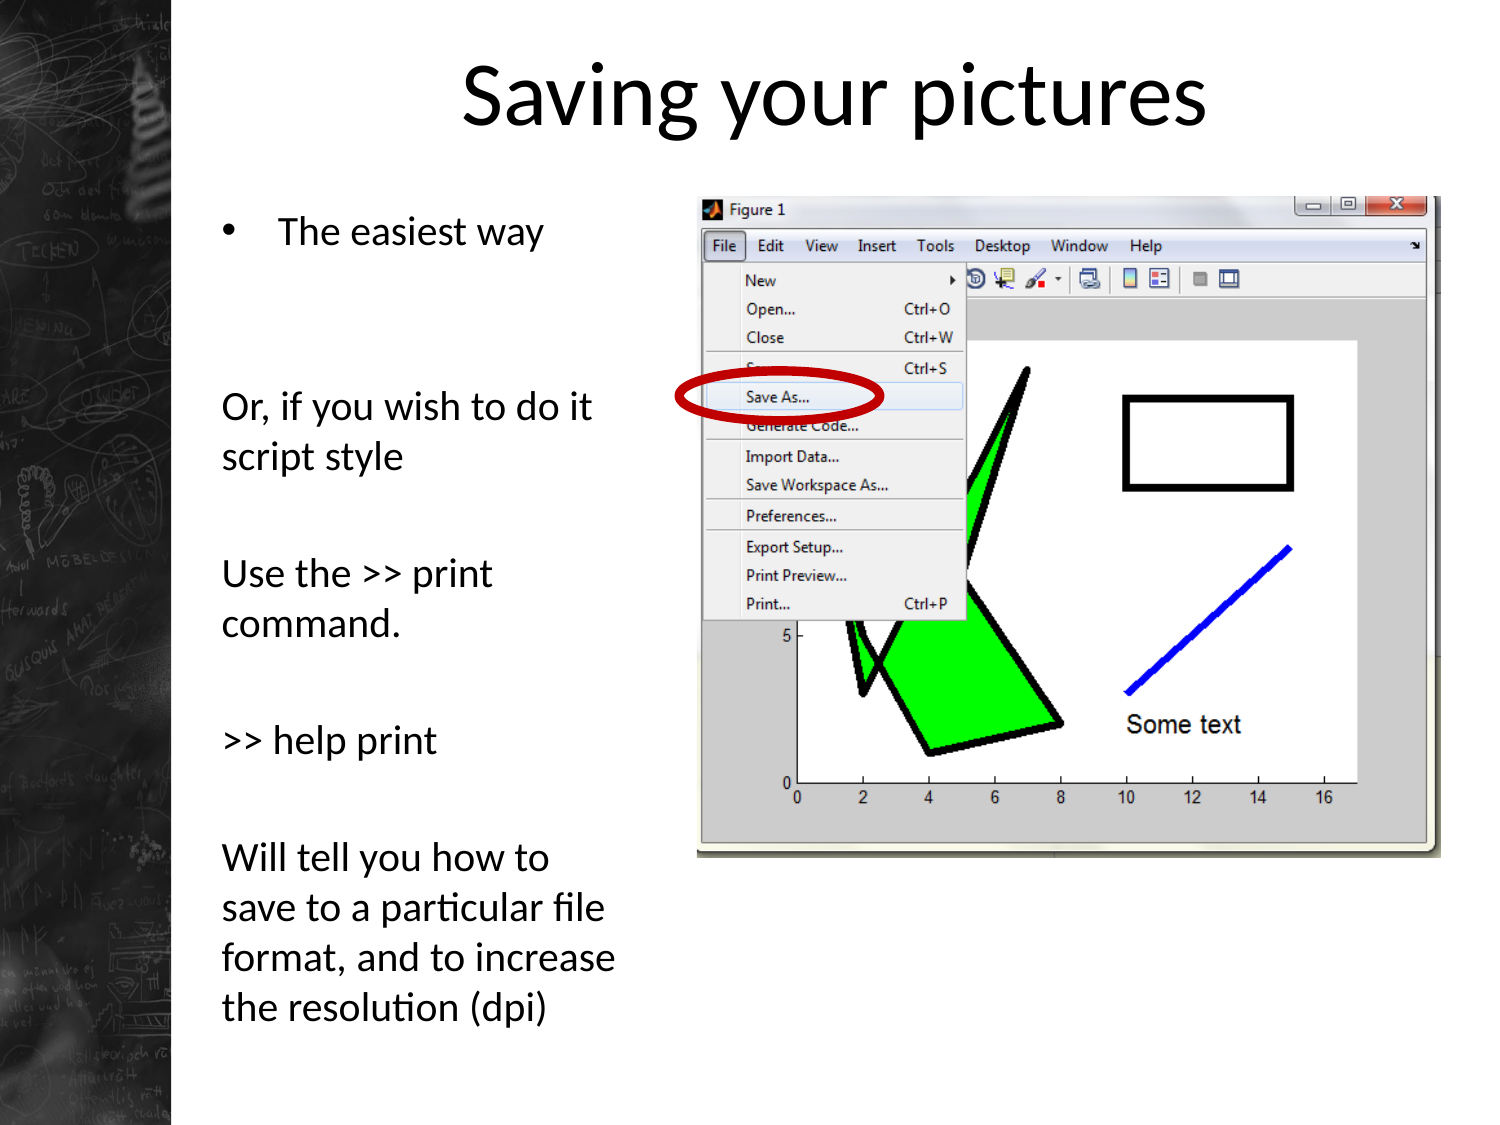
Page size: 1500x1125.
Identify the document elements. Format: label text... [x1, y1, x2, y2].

picture [696, 196, 1442, 858]
title Saving your pictures [171, 0, 1500, 183]
list The easiest way Or, if you wish to do it script style Use the >> print command. >> help print Will tell you how to save to a particular file format, and to increase the resolution (dpi) [206, 196, 644, 1125]
picture [0, 0, 172, 1125]
text_box [677, 381, 691, 410]
